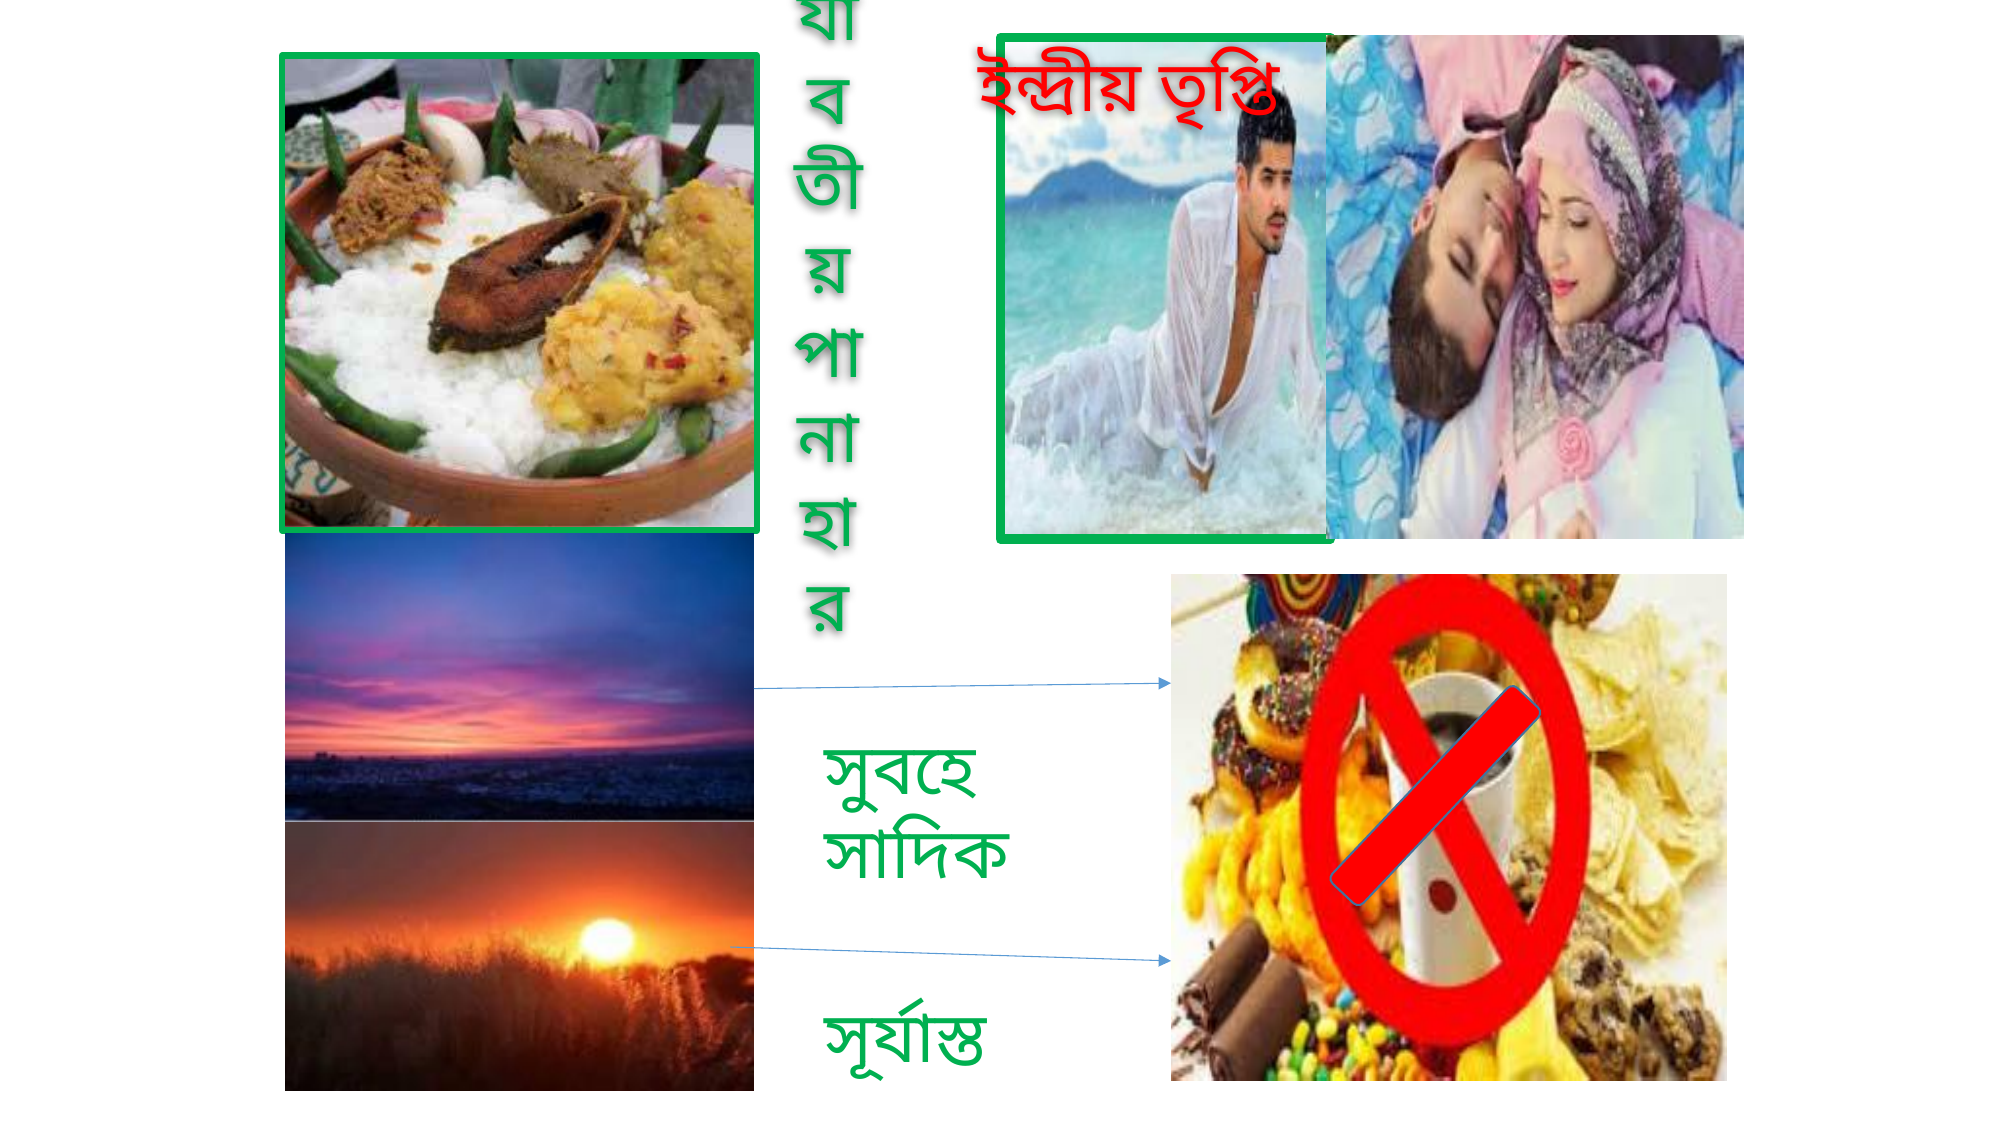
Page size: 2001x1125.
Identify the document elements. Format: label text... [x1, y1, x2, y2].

picture [1004, 35, 1744, 540]
text_box যাবতীয় পানাহার [768, 0, 890, 610]
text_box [753, 683, 1172, 689]
text_box ইন্দ্রীয় তৃপ্তি [931, 35, 1323, 126]
text_box সূর্যাস্ত [809, 984, 1007, 1084]
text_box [730, 946, 1172, 961]
picture [285, 58, 754, 528]
text_box সুবহে সাদিক [809, 716, 1171, 901]
picture [285, 533, 754, 1091]
picture [1171, 574, 1727, 1081]
